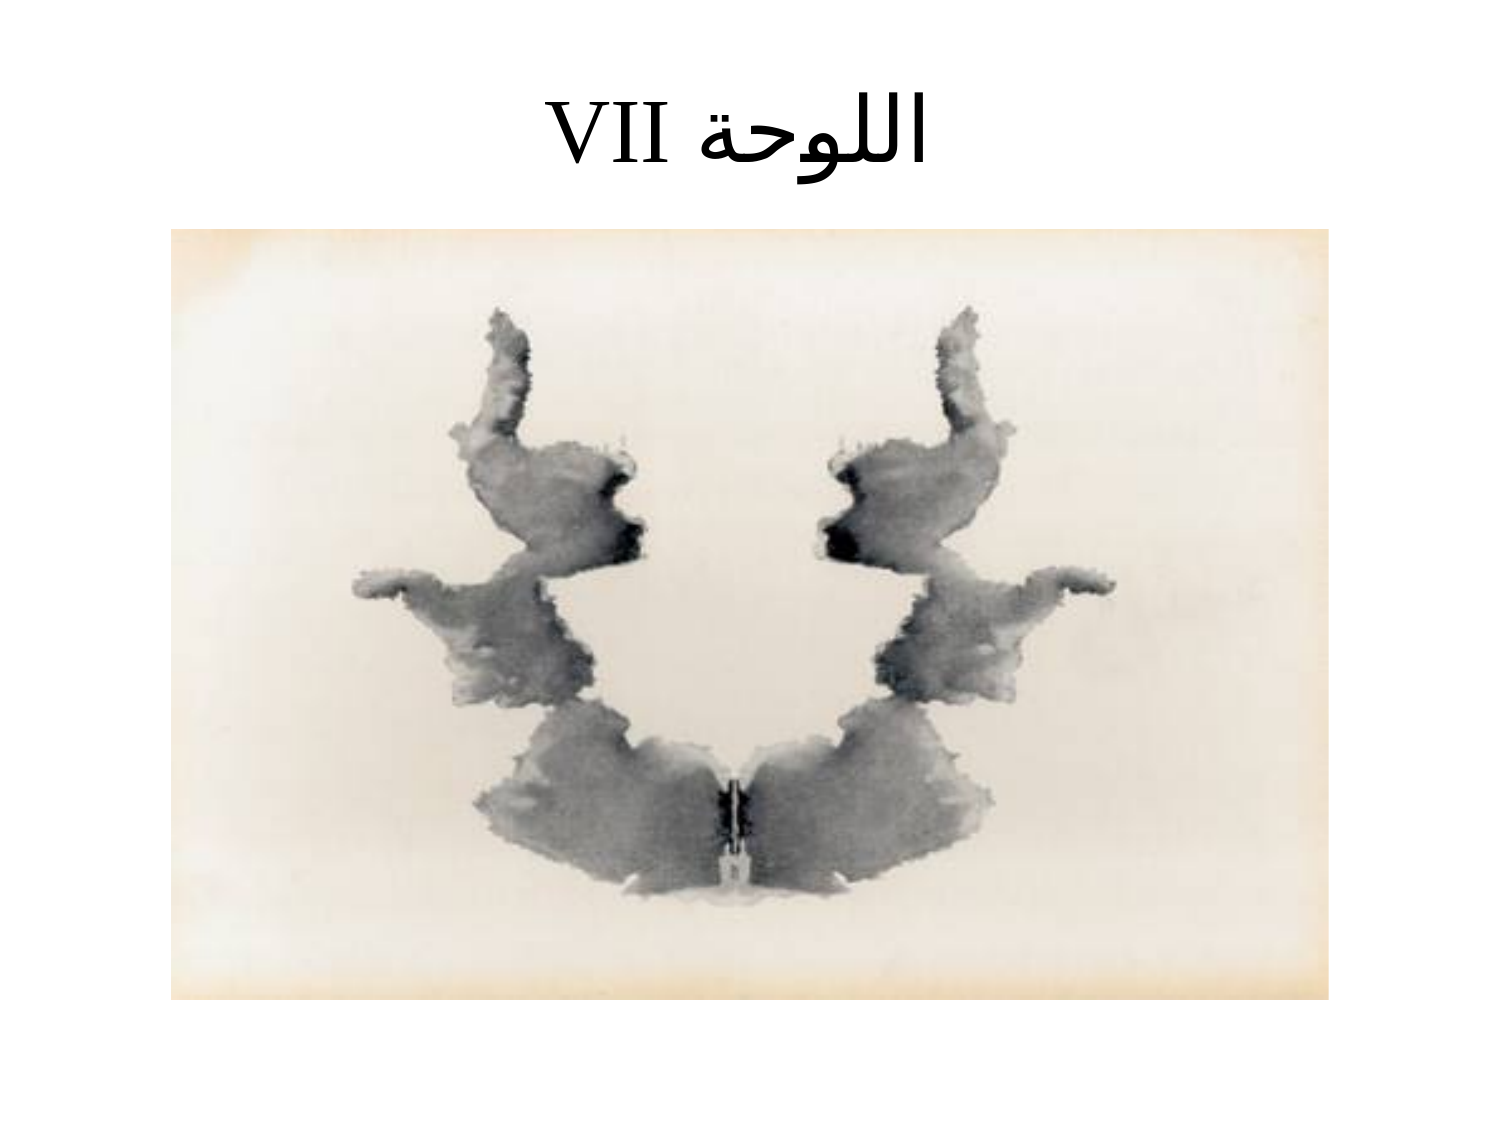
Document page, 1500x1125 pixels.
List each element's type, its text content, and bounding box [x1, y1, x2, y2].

picture [170, 229, 1329, 1000]
title اللوحة VII [171, 54, 1306, 197]
